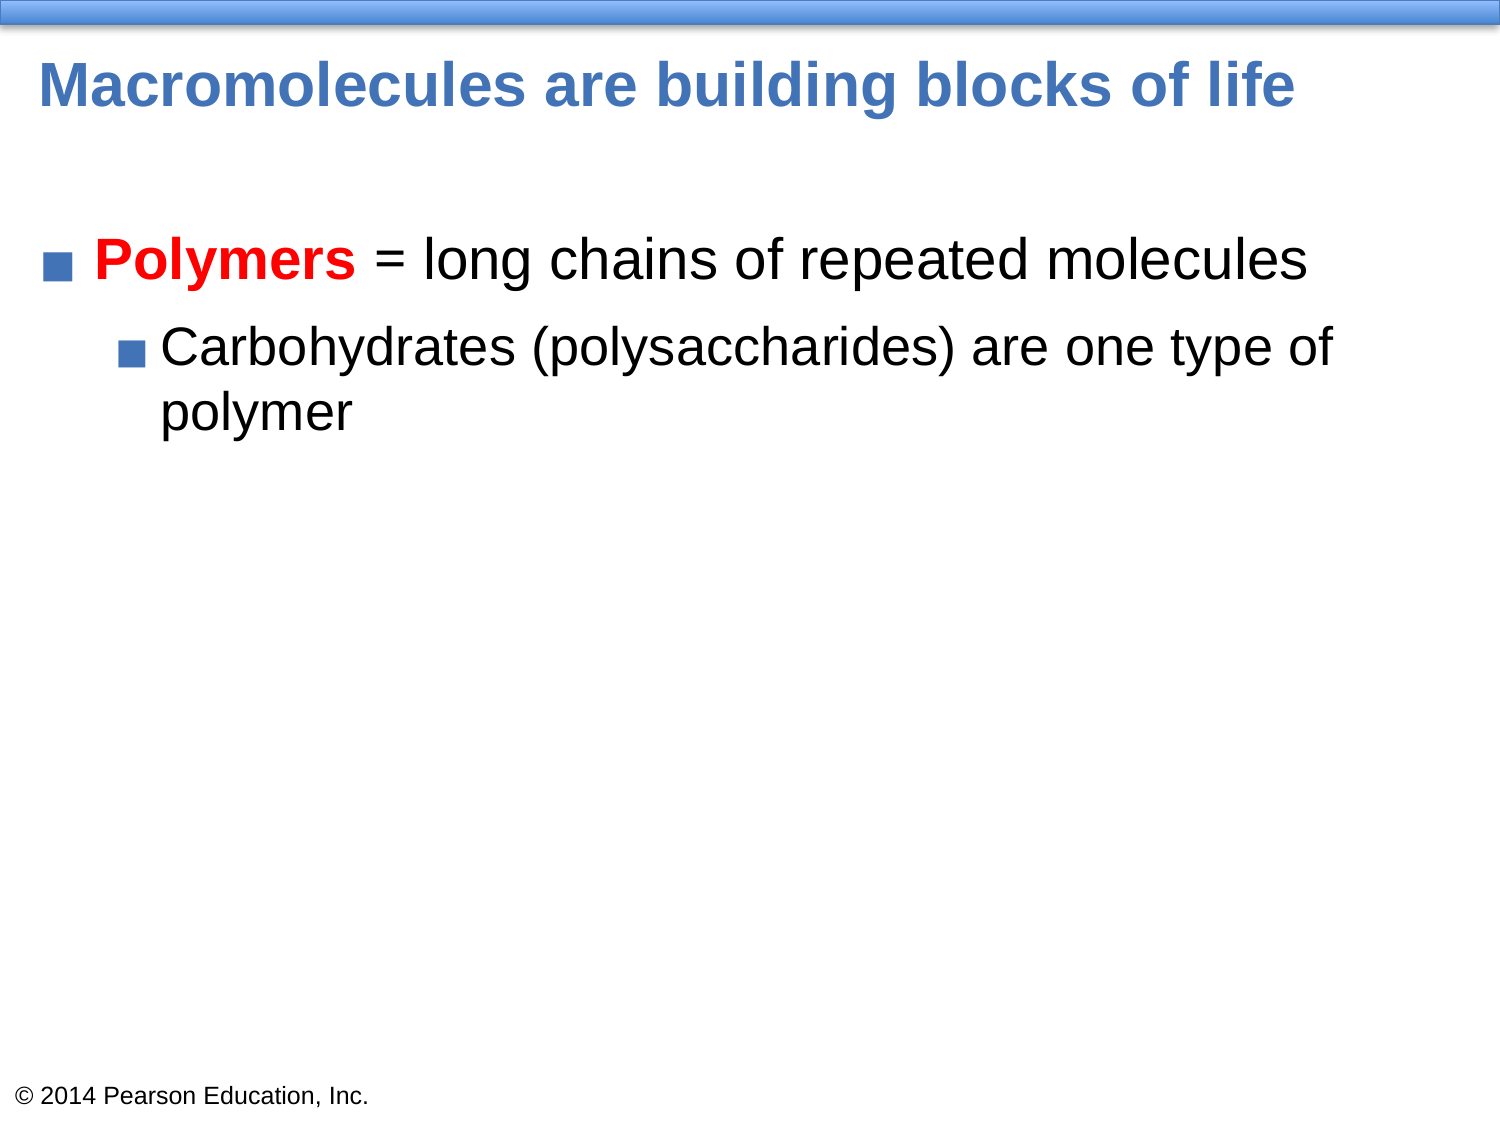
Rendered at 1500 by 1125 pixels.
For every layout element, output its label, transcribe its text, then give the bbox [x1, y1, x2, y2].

title Macromolecules are building blocks of life [23, 36, 1476, 213]
list Polymers = long chains of repeated molecules Carbohydrates (polysaccharides) are one type of polymer [23, 213, 1476, 1005]
footer © 2014 Pearson Education, Inc. [0, 1065, 475, 1125]
